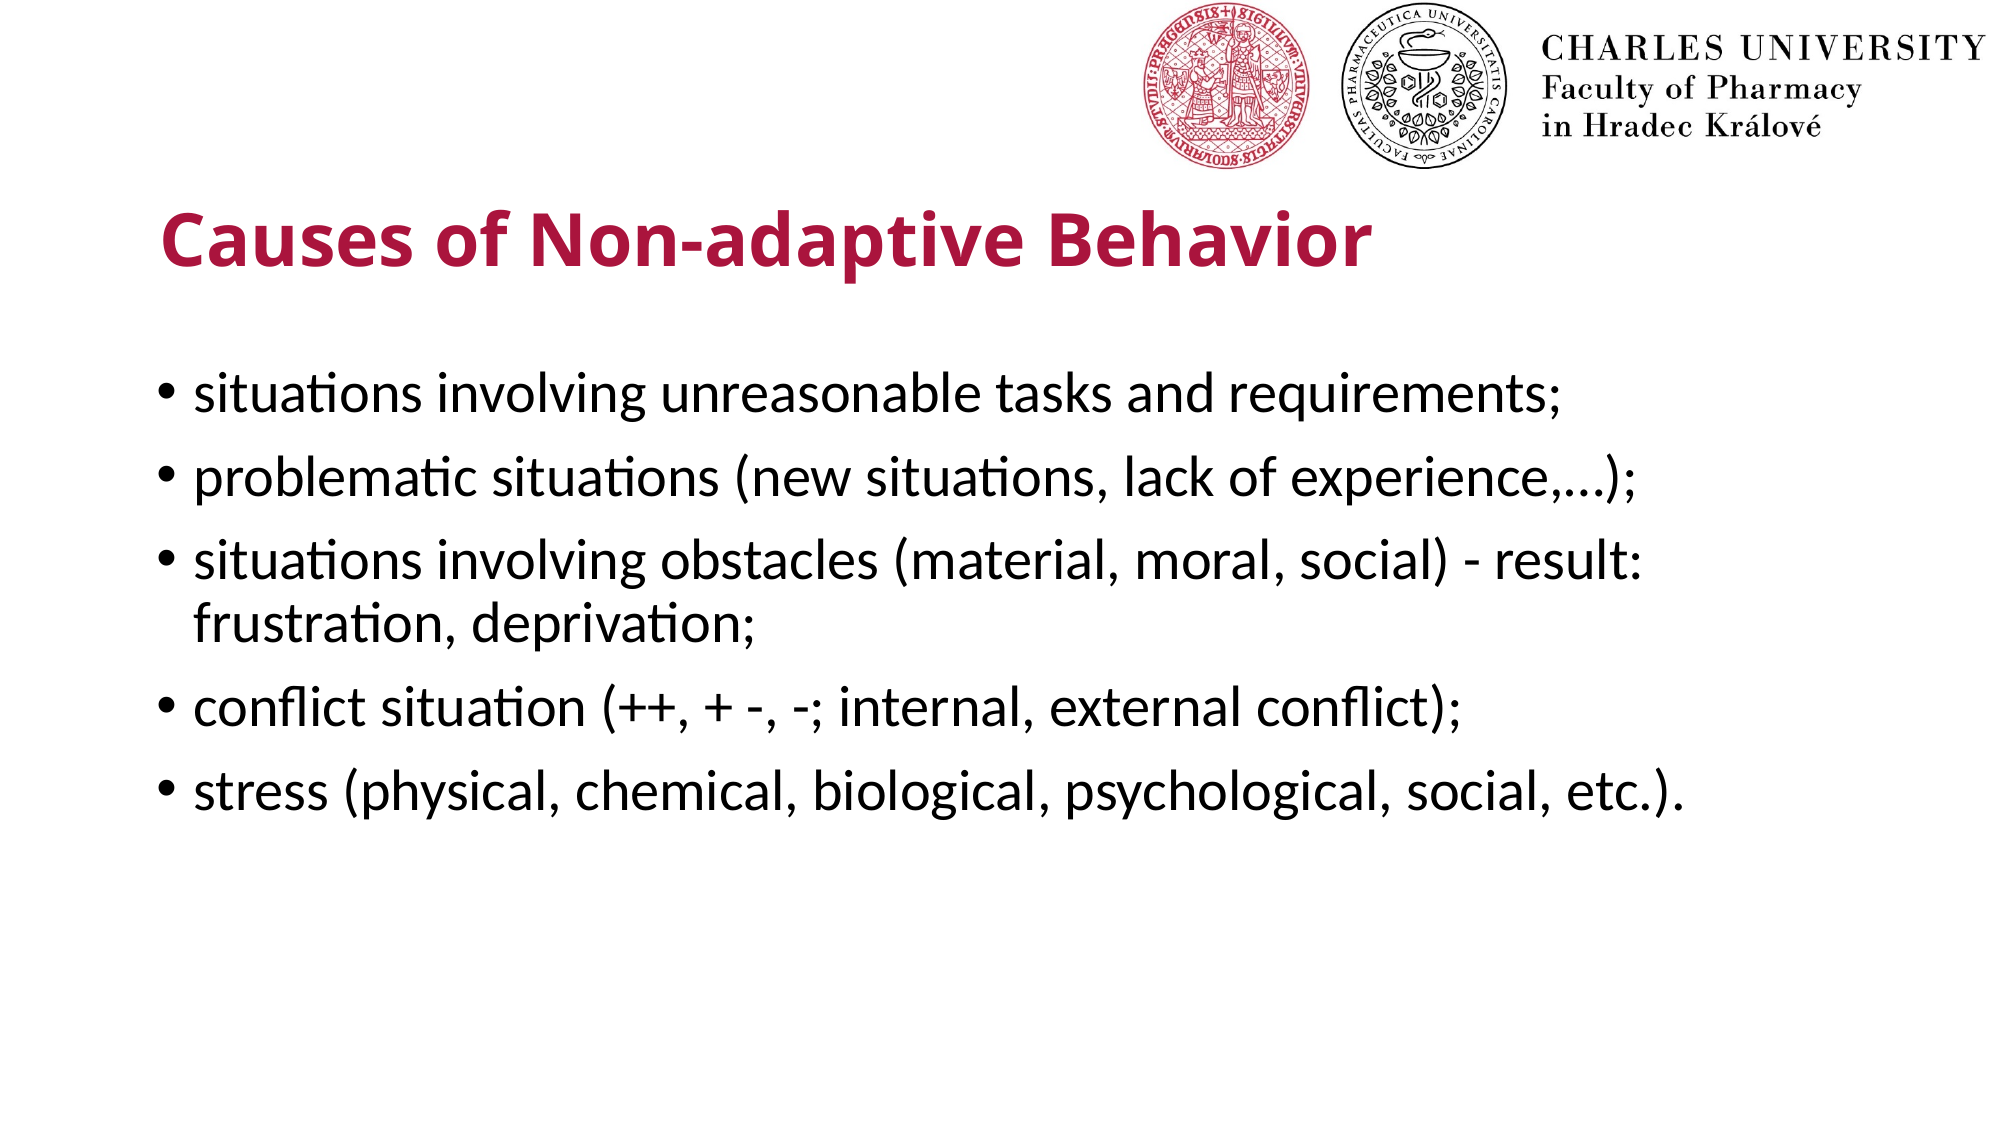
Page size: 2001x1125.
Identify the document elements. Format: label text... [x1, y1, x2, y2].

list situations involving unreasonable tasks and requirements; problematic situations (new situations, lack of experience,…); situations involving obstacles (material, moral, social) - result: frustration, deprivation; conflict situation (++, + -, -; internal, external conflict); stress (physical, chemical, biological, psychological, social, etc.). [141, 354, 1867, 1110]
picture [1141, 0, 2001, 172]
title Causes of Non-adaptive Behavior [144, 137, 1870, 355]
